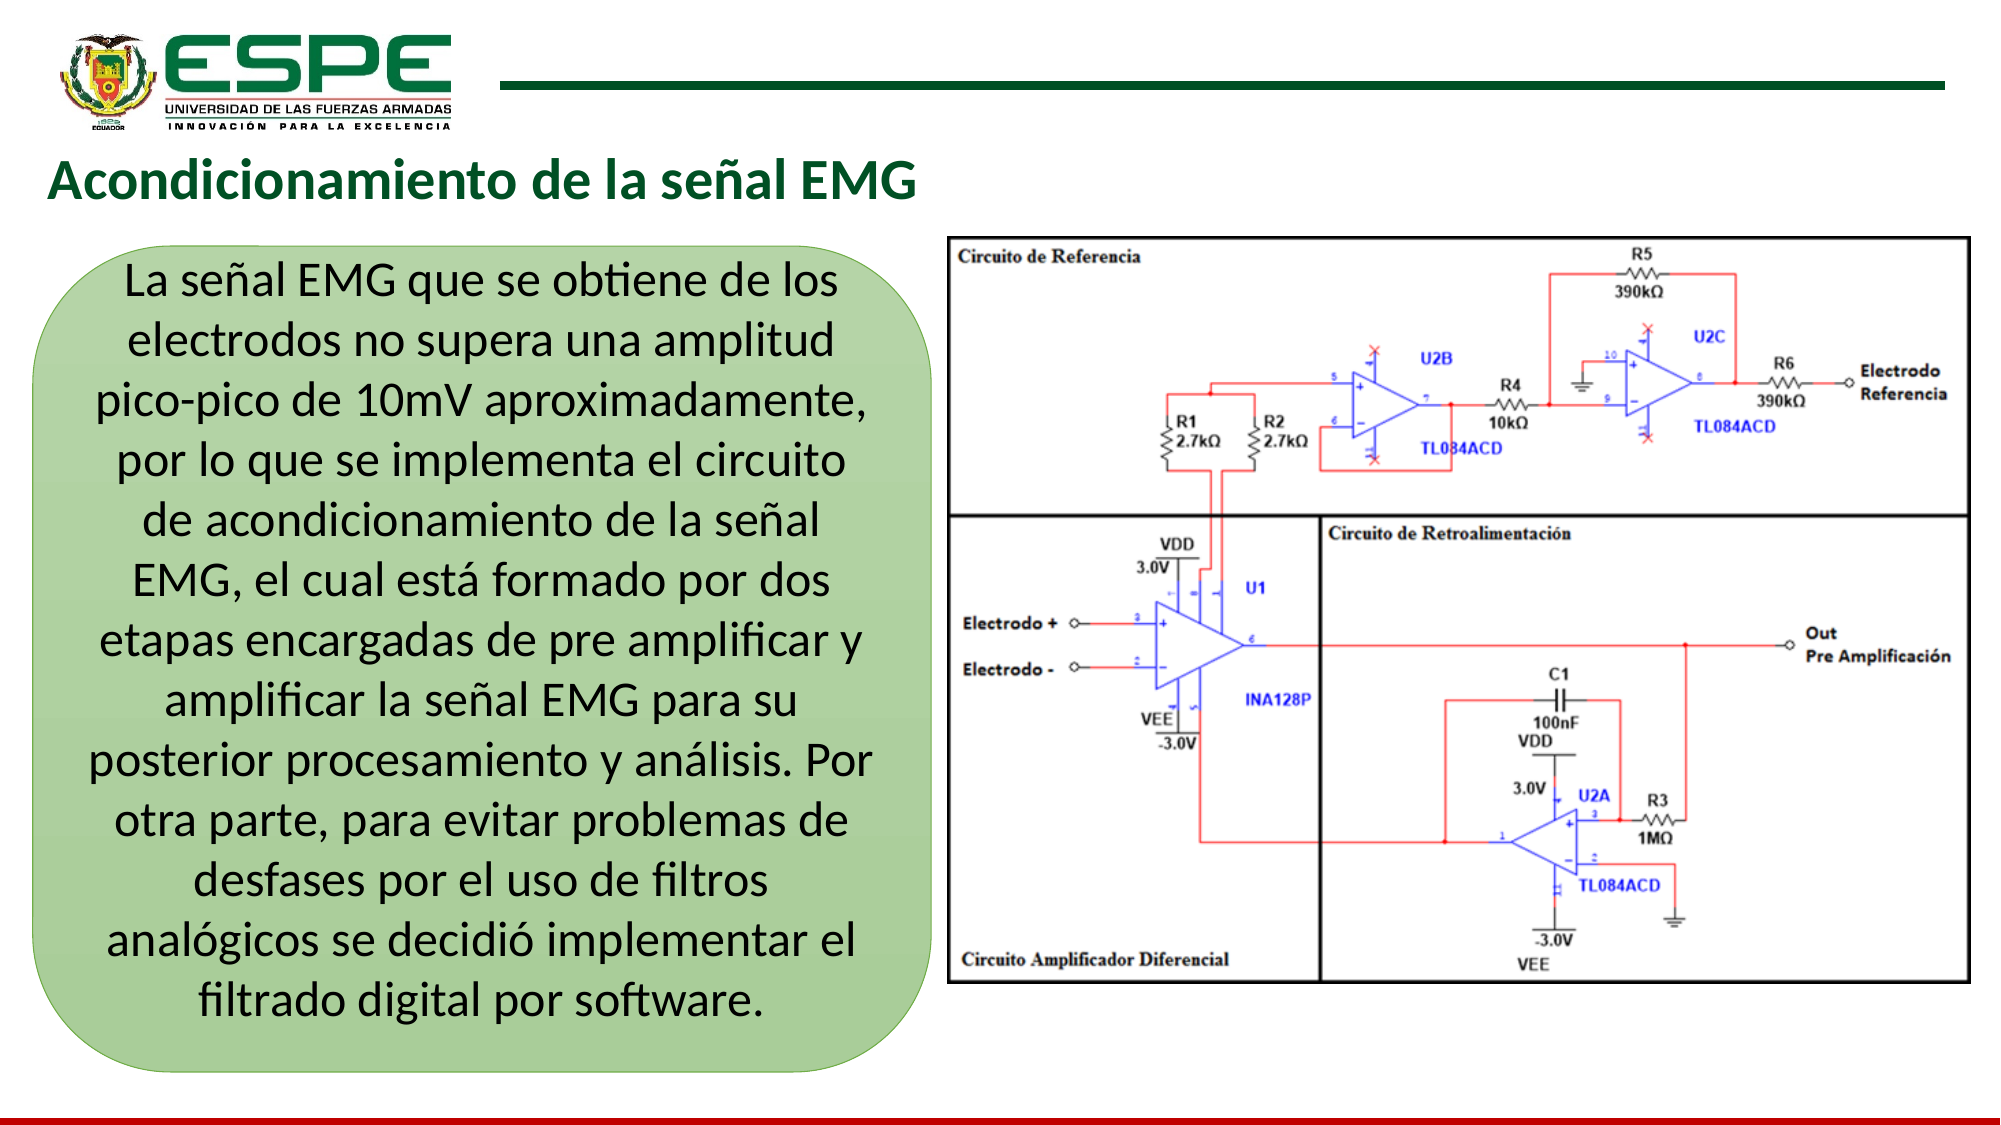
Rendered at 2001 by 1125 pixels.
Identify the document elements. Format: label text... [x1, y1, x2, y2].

picture [947, 236, 1971, 984]
text_box La señal EMG que se obtiene de los electrodos no supera una amplitud pico-pico de 10mV aproximadamente, por lo que se implementa el circuito de acondicionamiento de la señal EMG, el cual está formado por dos etapas encargadas de pre amplificar y amplificar la señal EMG para su posterior procesamiento y análisis. Por otra parte, para evitar problemas de desfases por el uso de filtros analógicos se decidió implementar el filtrado digital por software. [32, 245, 932, 1073]
picture [60, 34, 451, 130]
list Acondicionamiento de la señal EMG [32, 141, 1918, 992]
